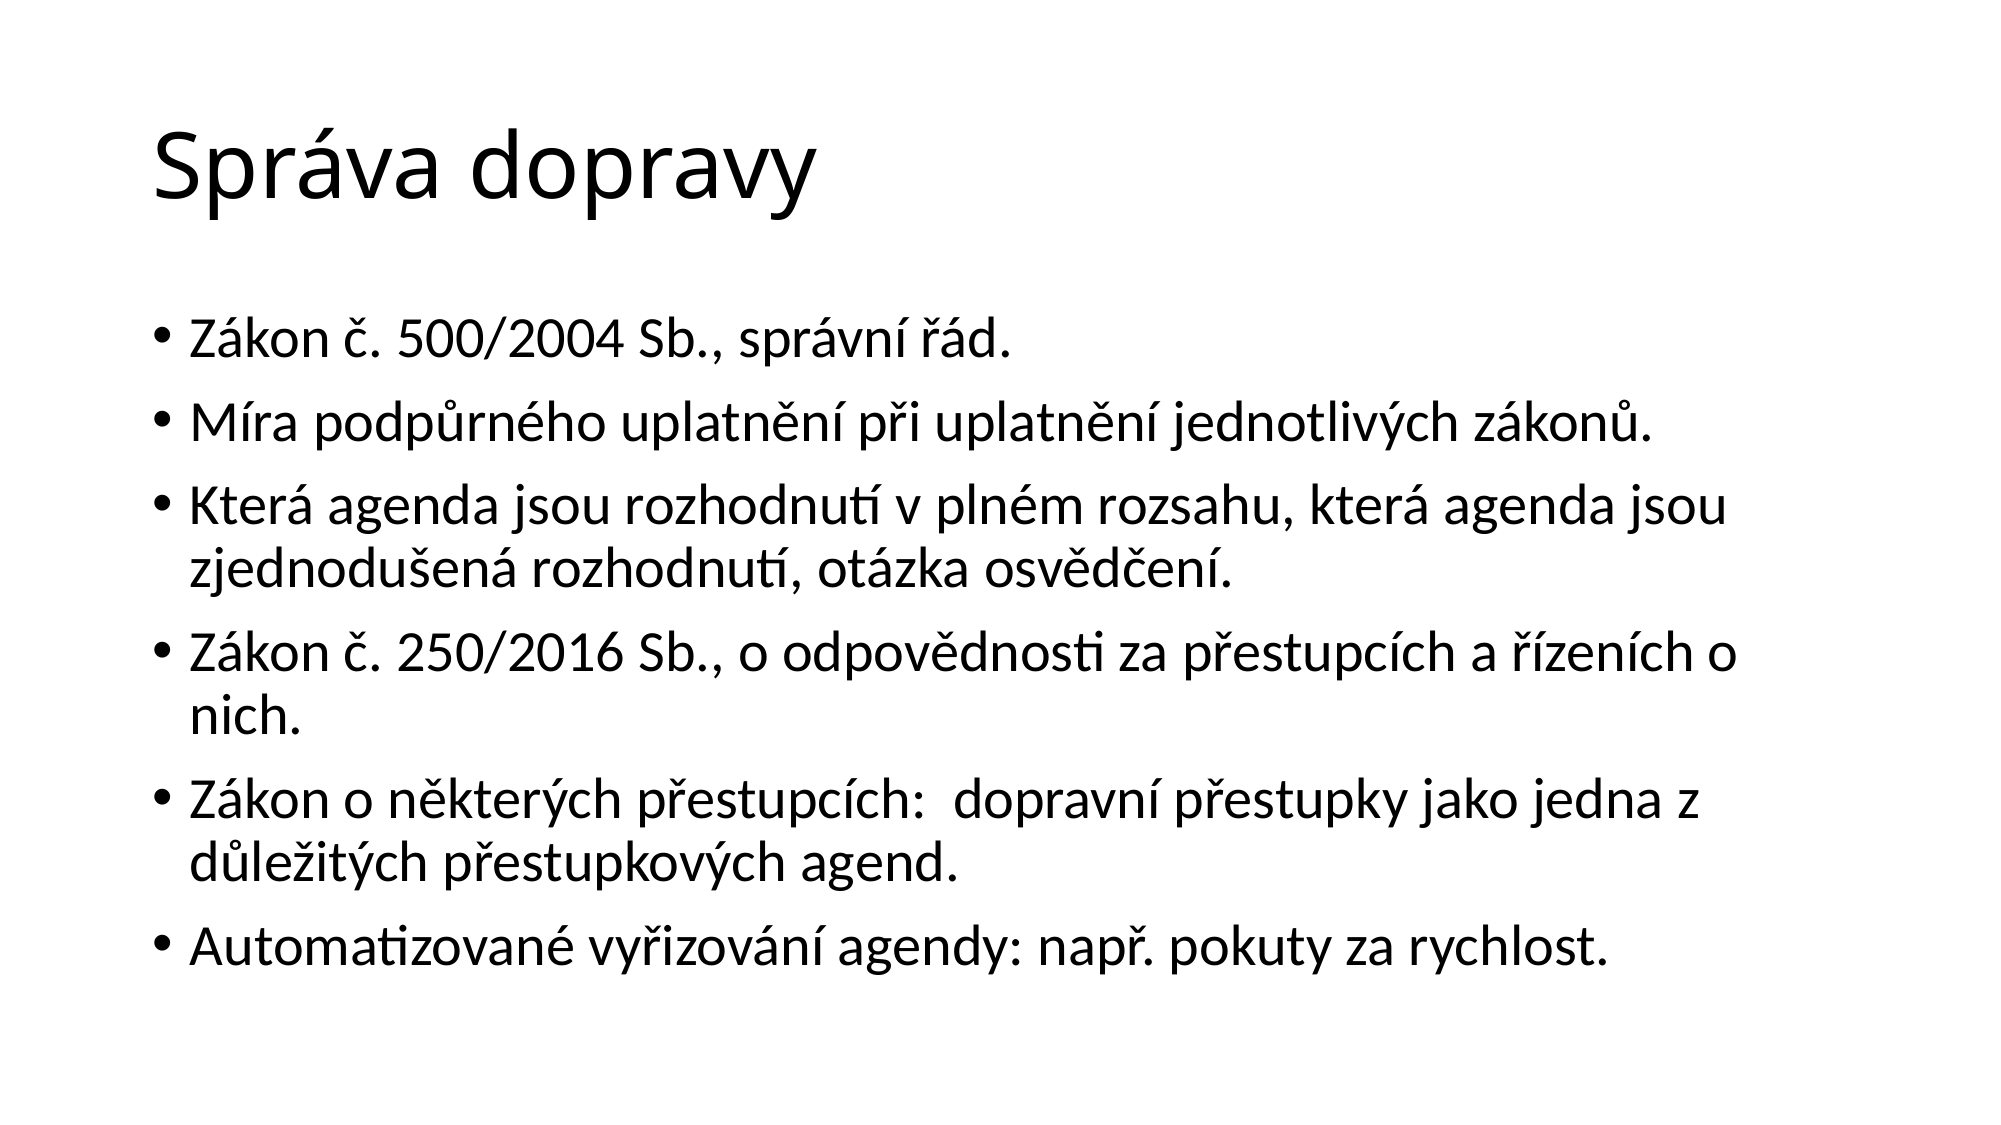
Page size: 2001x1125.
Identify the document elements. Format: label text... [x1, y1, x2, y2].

list Zákon č. 500/2004 Sb., správní řád. Míra podpůrného uplatnění při uplatnění jednotlivých zákonů. Která agenda jsou rozhodnutí v plném rozsahu, která agenda jsou zjednodušená rozhodnutí, otázka osvědčení. Zákon č. 250/2016 Sb., o odpovědnosti za přestupcích a řízeních o nich. Zákon o některých přestupcích: dopravní přestupky jako jedna z důležitých přestupkových agend. Automatizované vyřizování agendy: např. pokuty za rychlost. [137, 299, 1863, 1014]
title Správa dopravy [137, 59, 1863, 278]
